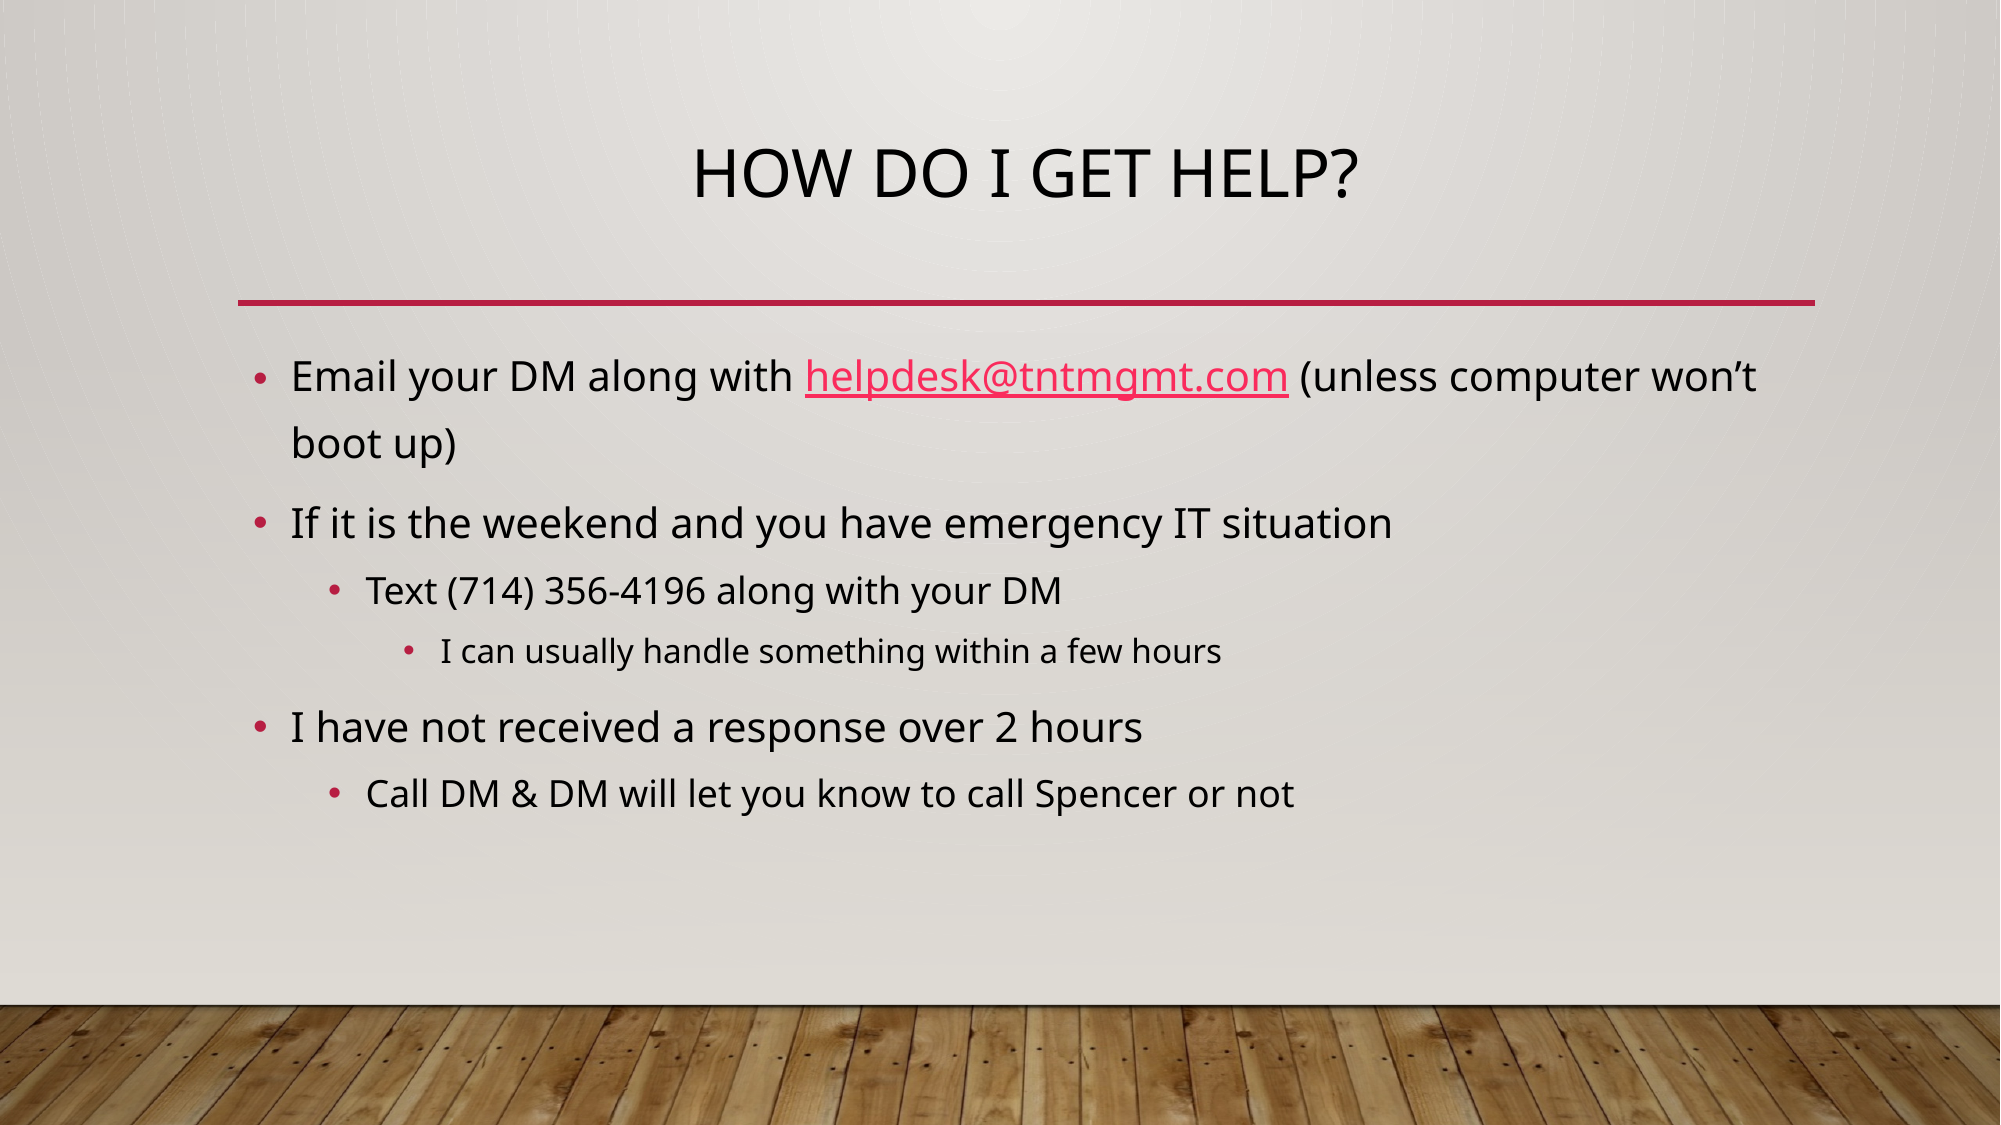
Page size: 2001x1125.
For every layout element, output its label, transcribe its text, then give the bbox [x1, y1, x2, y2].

title How do I get help? [238, 131, 1814, 305]
list Email your DM along with helpdesk@tntmgmt.com (unless computer won’t boot up) If it is the weekend and you have emergency IT situation Text (714) 356-4196 along with your DM I can usually handle something within a few hours I have not received a response over 2 hours Call DM & DM will let you know to call Spencer or not [238, 330, 1814, 897]
picture [0, 1005, 2000, 1125]
